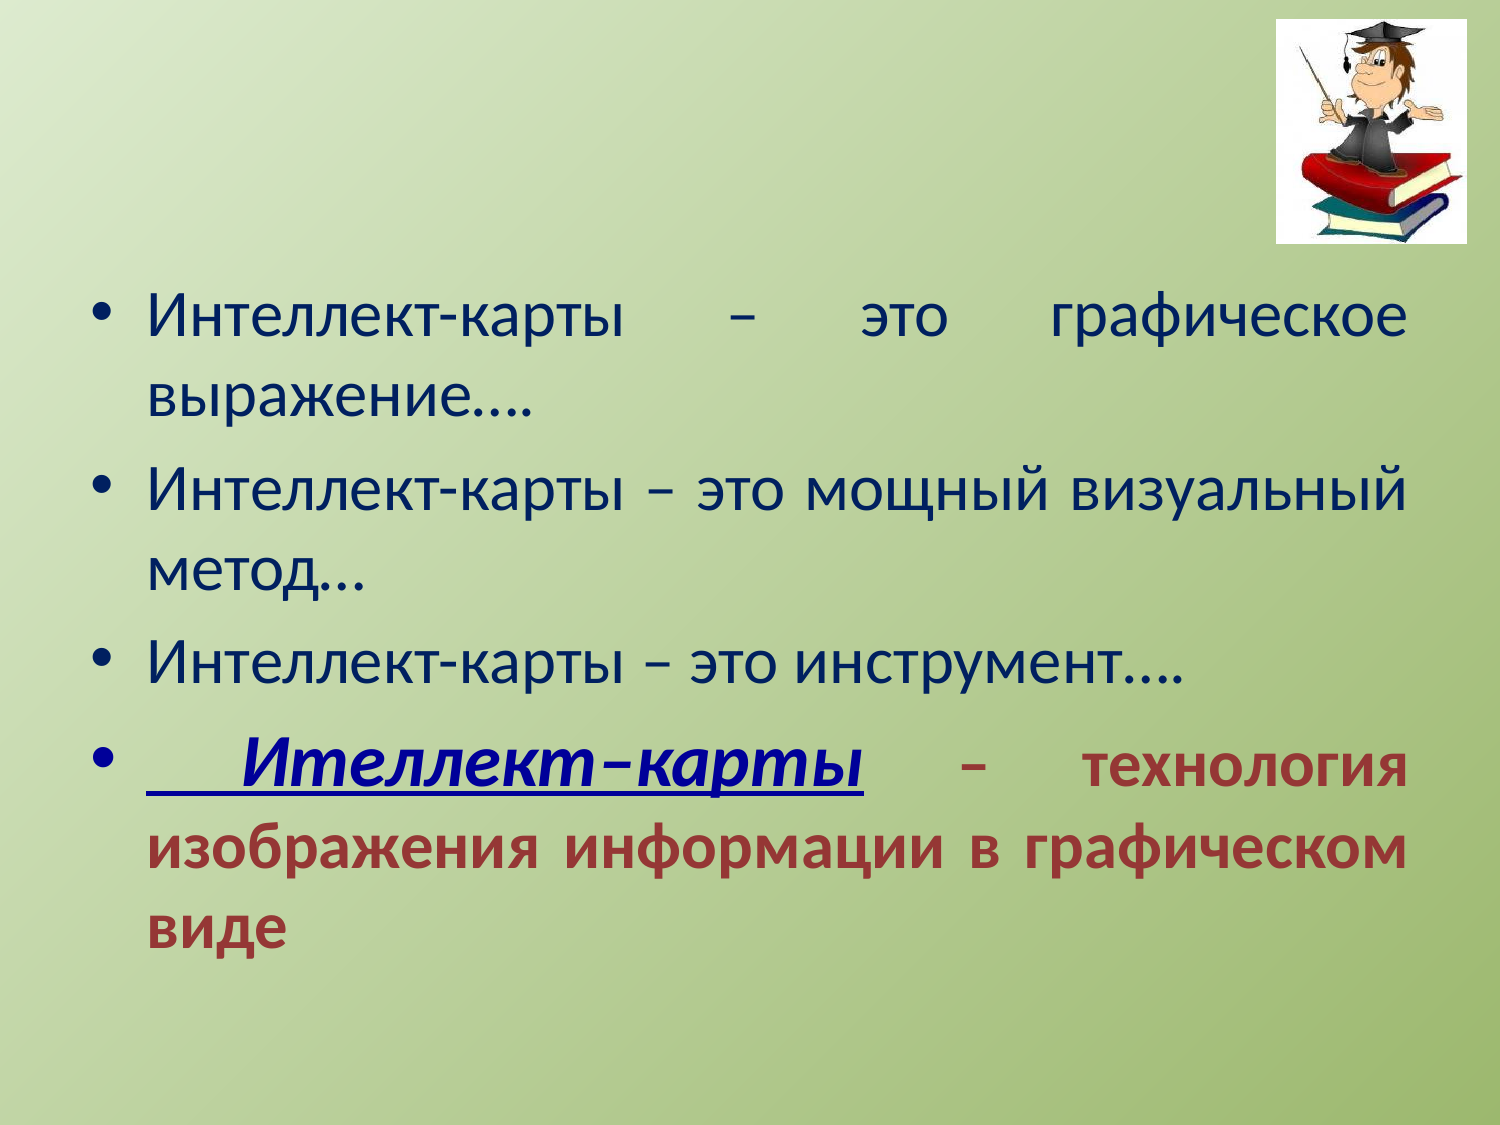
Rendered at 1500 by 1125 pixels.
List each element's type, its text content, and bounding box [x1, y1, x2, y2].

list Интеллект-карты – это графическое выражение…. Интеллект-карты – это мощный визуальный метод… Интеллект-карты – это инструмент…. Ителлект–карты – технология изображения информации в графическом виде [75, 262, 1425, 1005]
picture [1275, 18, 1468, 244]
